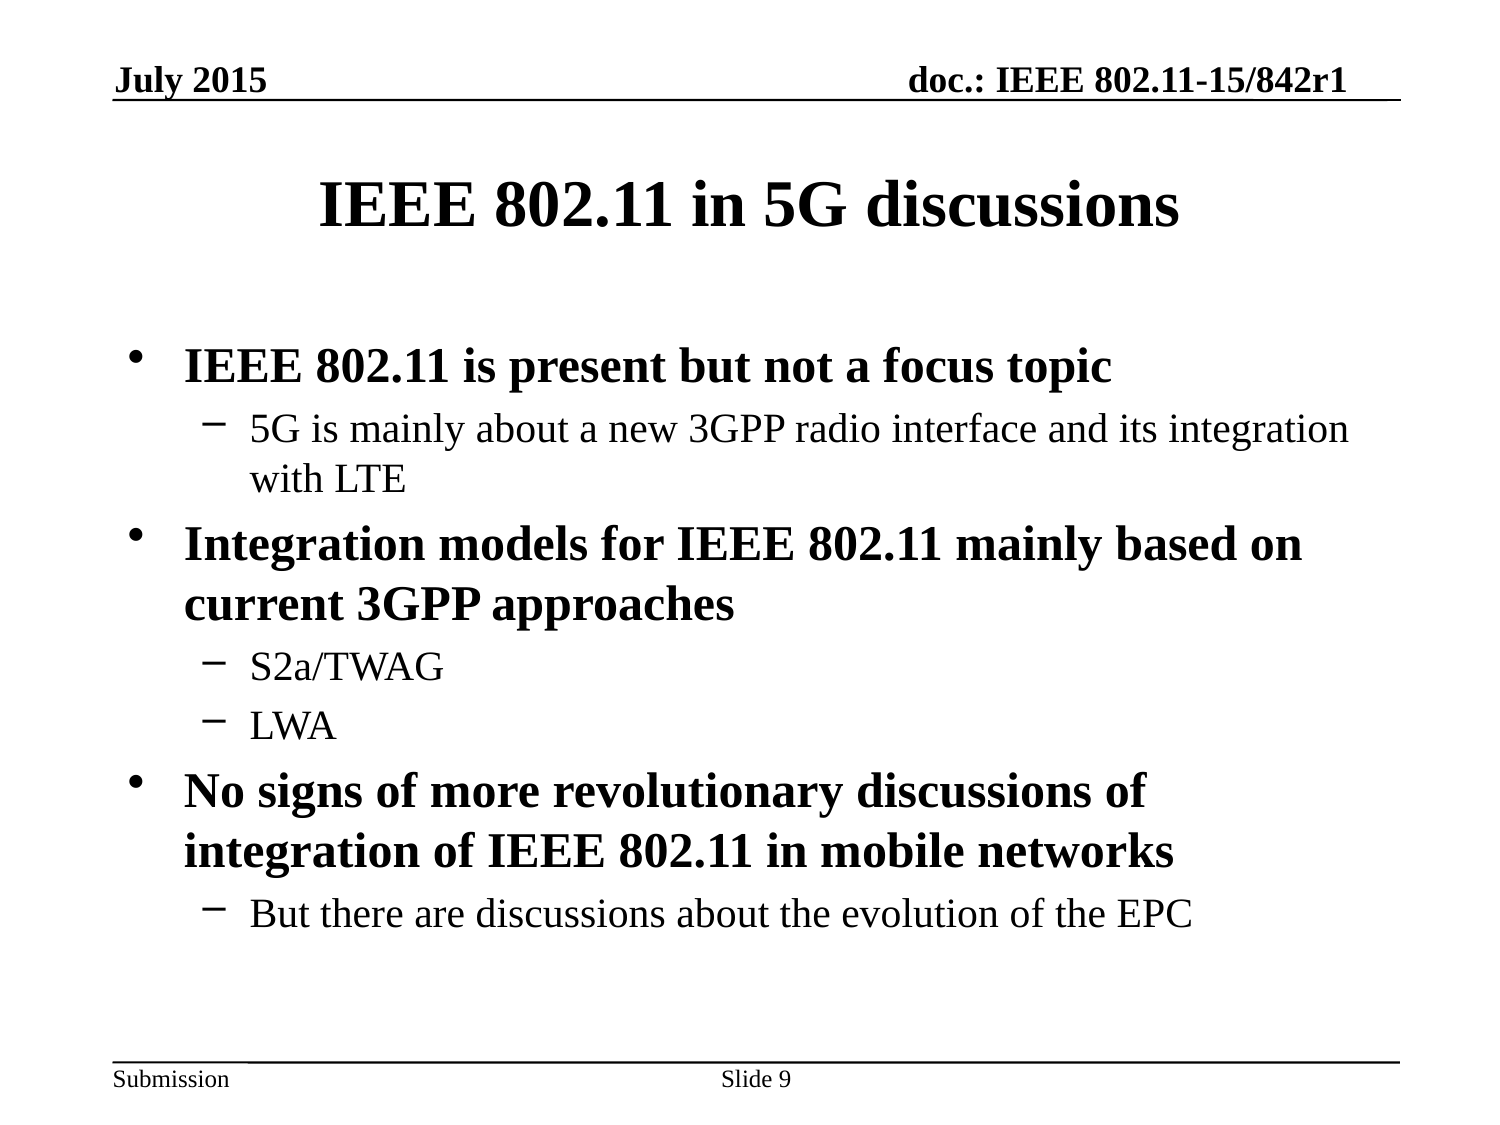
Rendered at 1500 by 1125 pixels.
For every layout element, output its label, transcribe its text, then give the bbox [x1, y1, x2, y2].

title IEEE 802.11 in 5G discussions [112, 112, 1388, 288]
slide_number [114, 54, 272, 101]
slide_number Slide 9 [712, 1061, 800, 1093]
list IEEE 802.11 is present but not a focus topic 5G is mainly about a new 3GPP radio interface and its integration with LTE Integration models for IEEE 802.11 mainly based on current 3GPP approaches S2a/TWAG LWA No signs of more revolutionary discussions of integration of IEEE 802.11 in mobile networks But there are discussions about the evolution of the EPC [112, 324, 1388, 1000]
